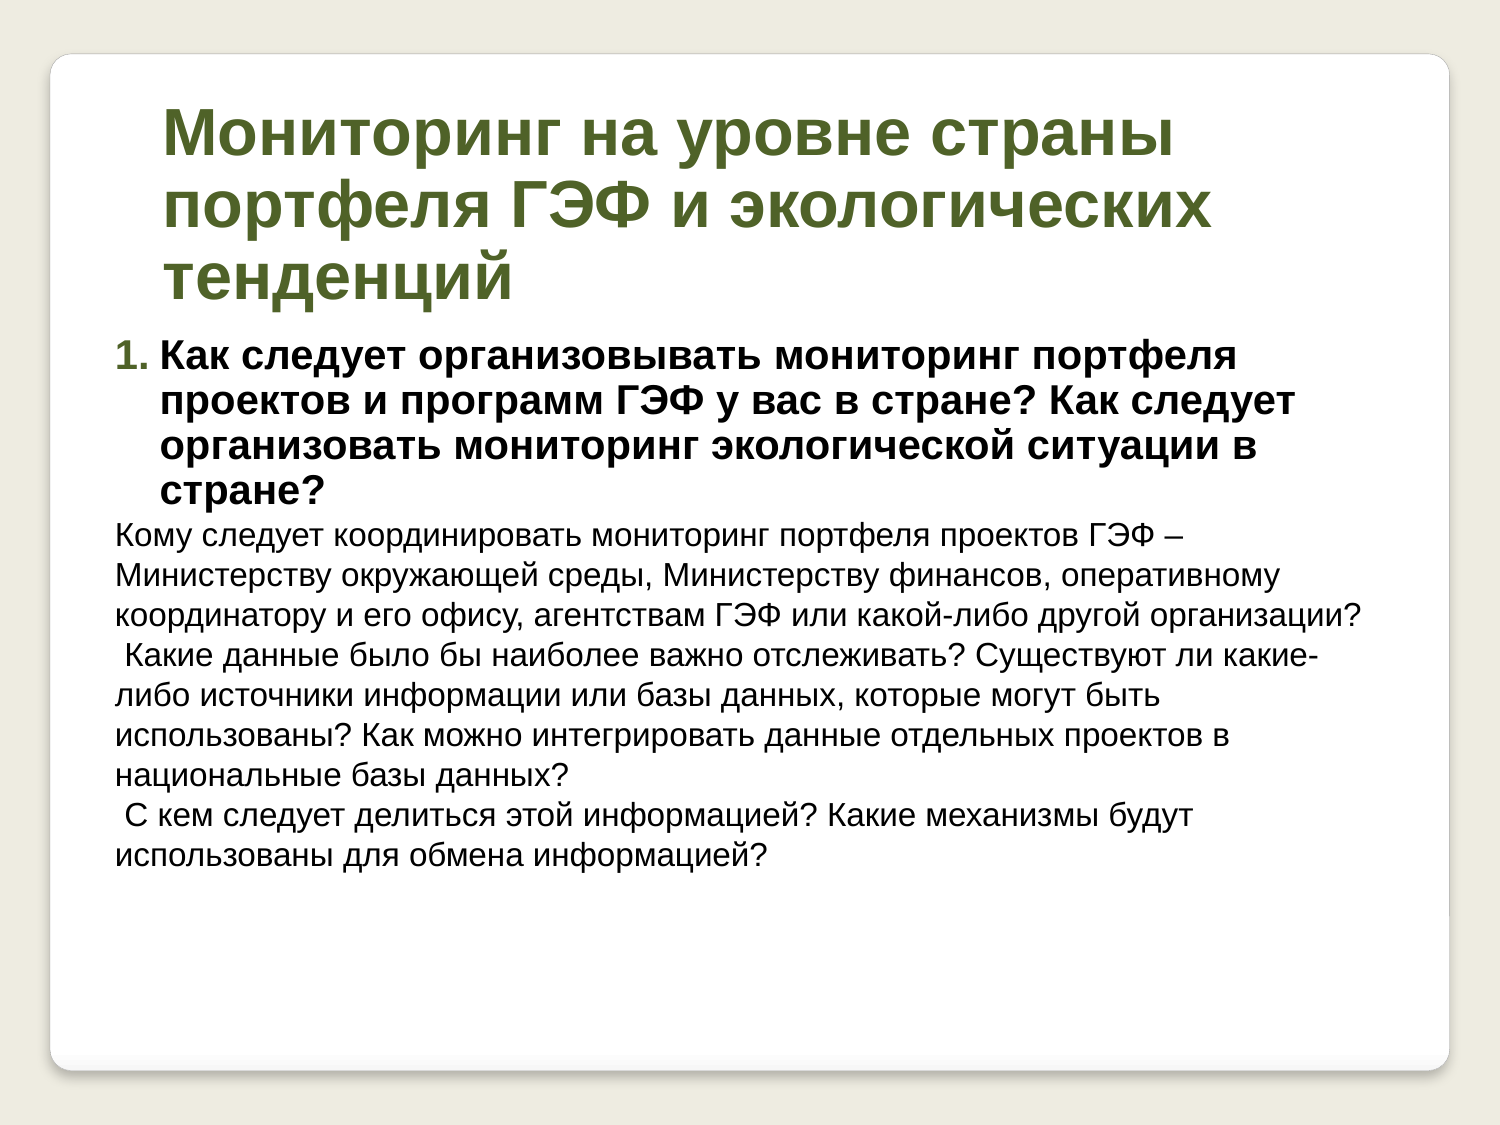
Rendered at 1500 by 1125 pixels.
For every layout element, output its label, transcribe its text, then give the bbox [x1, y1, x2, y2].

title Мониторинг на уровне страны портфеля ГЭФ и экологических тенденций [147, 90, 1443, 327]
list Как следует организовывать мониторинг портфеля проектов и программ ГЭФ у вас в стране? Как следует организовать мониторинг экологической ситуации в стране? Кому следует координировать мониторинг портфеля проектов ГЭФ – Министерству окружающей среды, Министерству финансов, оперативному координатору и его офису, агентствам ГЭФ или какой-либо другой организации? Какие данные было бы наиболее важно отслеживать? Существуют ли какие-либо источники информации или базы данных, которые могут быть использованы? Как можно интегрировать данные отдельных проектов в национальные базы данных? С кем следует делиться этой информацией? Какие механизмы будут использованы для обмена информацией? [100, 326, 1400, 1012]
